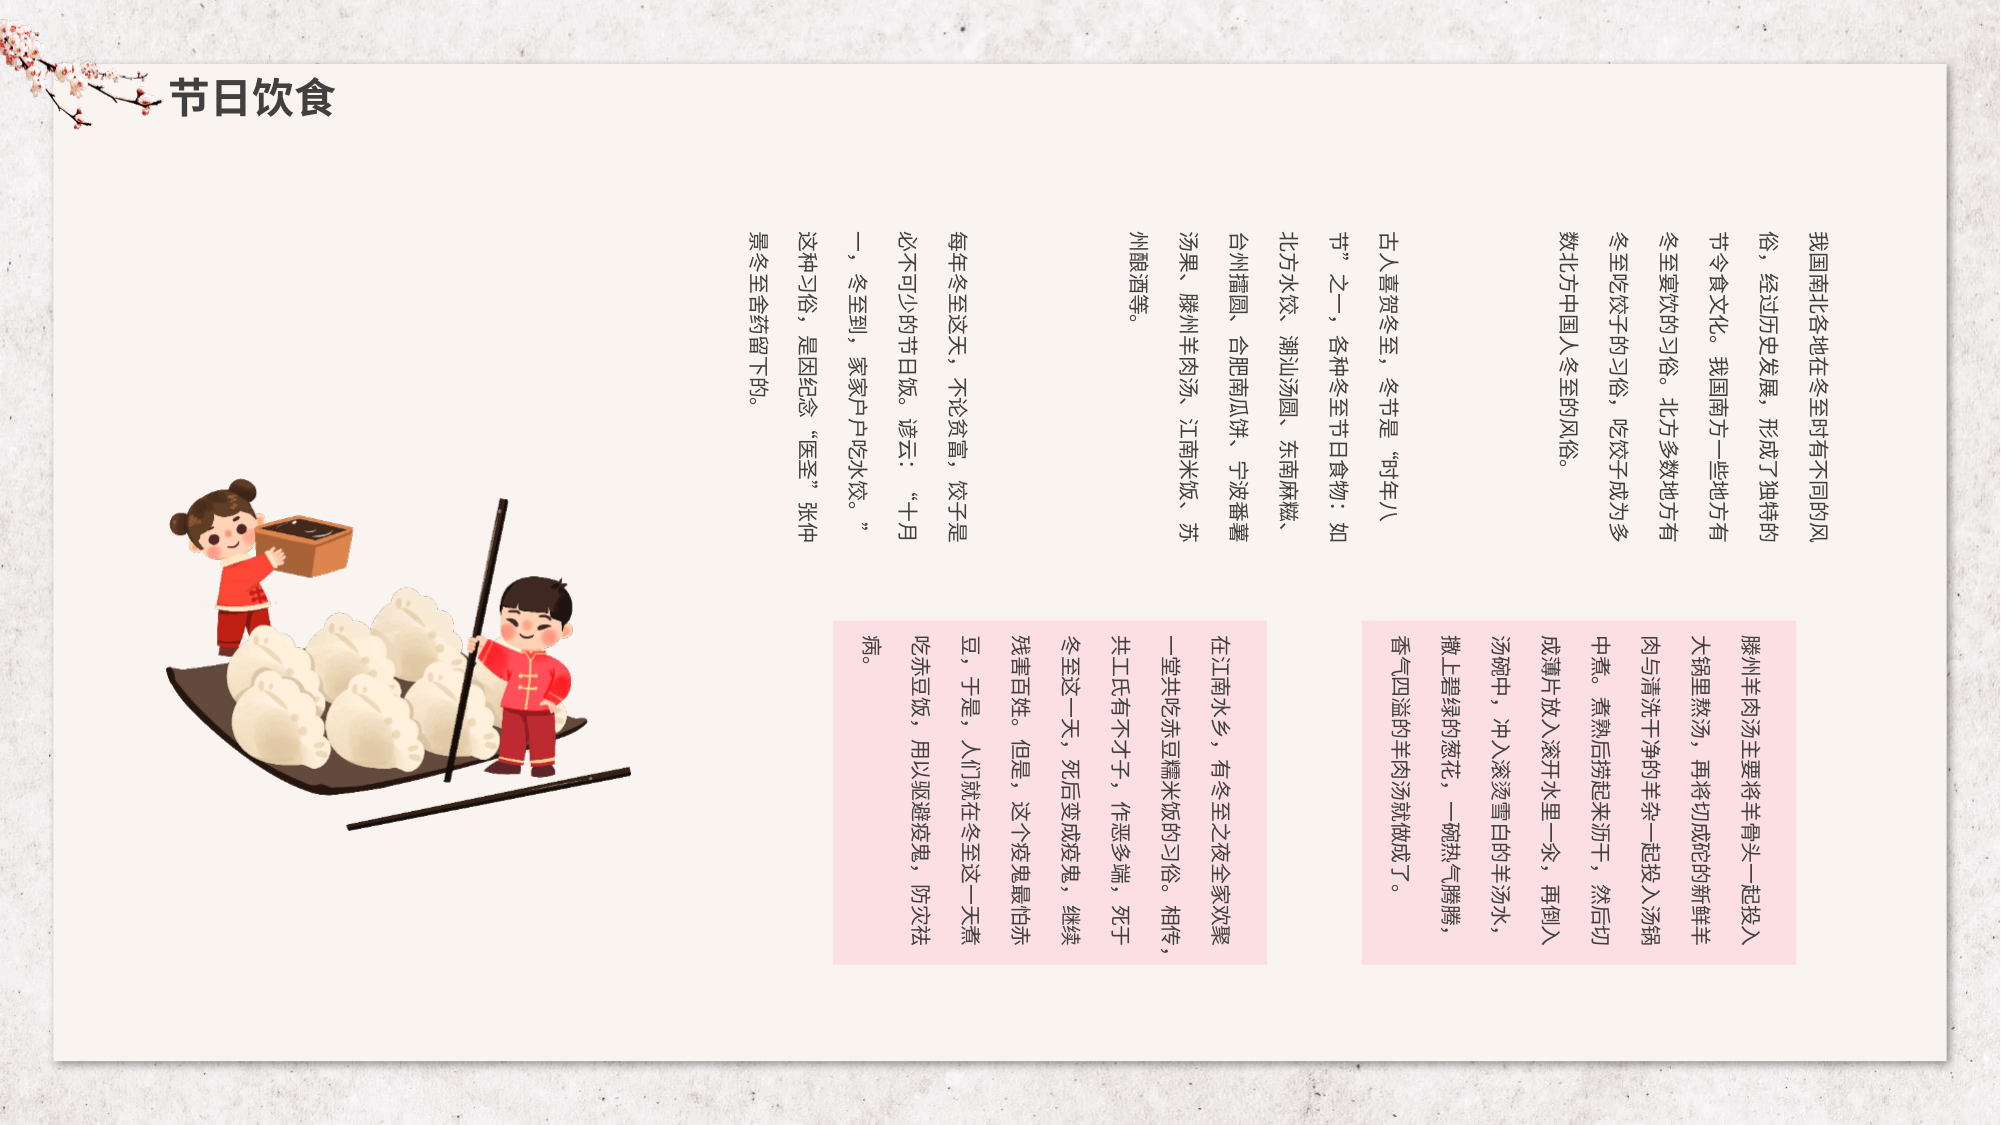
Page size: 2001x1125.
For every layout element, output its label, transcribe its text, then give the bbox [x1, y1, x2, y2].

text_box 我国南北各地在冬至时有不同的风俗，经过历史发展，形成了独特的节令食文化。我国南方一些地方有冬至宴饮的习俗。北方多数地方有冬至吃饺子的习俗，吃饺子成为多数北方中国人冬至的风俗。 [1531, 217, 1865, 562]
text_box 在江南水乡，有冬至之夜全家欢聚一堂共吃赤豆糯米饭的习俗。相传，共工氏有不才子，作恶多端，死于冬至这一天，死后变成疫鬼，继续残害百姓。但是，这个疫鬼最怕赤豆，于是，人们就在冬至这一天煮吃赤豆饭，用以驱避疫鬼，防灾祛病。 [832, 620, 1267, 965]
text_box 节日饮食 [171, 63, 433, 129]
picture [0, 0, 2001, 1125]
text_box 古人喜贺冬至，冬节是“时年八节”之一，各种冬至节日食物：如北方水饺、潮汕汤圆、东南麻糍、台州擂圆、合肥南瓜饼、宁波番薯汤果、滕州羊肉汤、江南米饭、苏州酿酒等。 [1101, 217, 1435, 562]
text_box 每年冬至这天，不论贫富，饺子是必不可少的节日饭。谚云：“十月一，冬至到，家家户户吃水饺。”这种习俗，是因纪念“医圣”张仲景冬至舍药留下的。 [721, 217, 1004, 562]
text_box [52, 63, 1948, 1062]
text_box 滕州羊肉汤主要将羊骨头一起投入大锅里熬汤，再将切成砣的新鲜羊肉与清洗干净的羊杂一起投入汤锅中煮。煮熟后捞起来沥干，然后切成薄片放入滚开水里一氽，再倒入汤碗中，冲入滚烫雪白的羊汤水，撒上碧绿的葱花，一碗热气腾腾，香气四溢的羊肉汤就做成了。 [1362, 620, 1797, 965]
